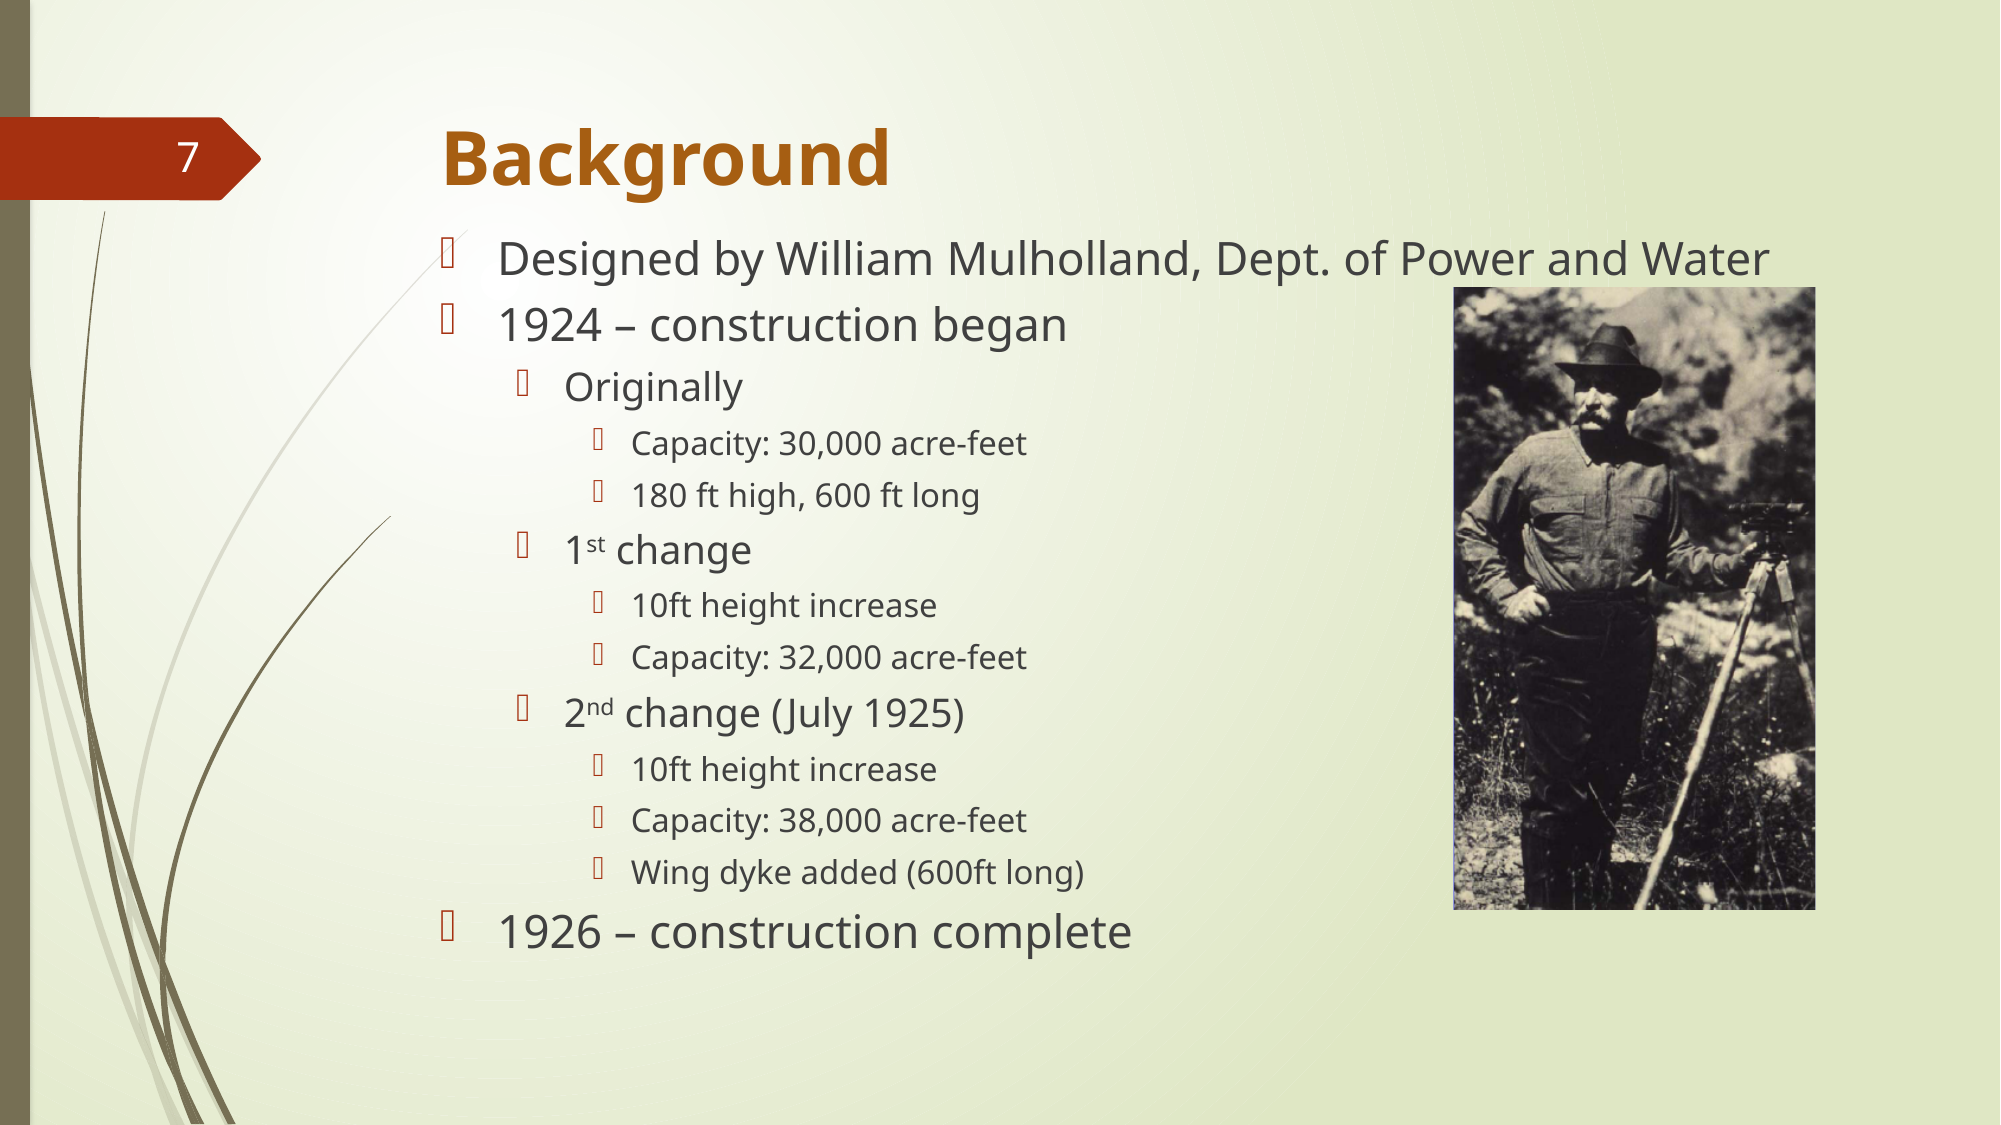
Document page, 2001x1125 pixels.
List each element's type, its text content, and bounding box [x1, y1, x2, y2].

title Background [425, 102, 1888, 228]
picture [1453, 287, 1816, 911]
list Designed by William Mulholland, Dept. of Power and Water 1924 – construction began Originally Capacity: 30,000 acre-feet 180 ft high, 600 ft long 1st change 10ft height increase Capacity: 32,000 acre-feet 2nd change (July 1925) 10ft height increase Capacity: 38,000 acre-feet Wing dyke added (600ft long) 1926 – construction complete [424, 228, 1888, 970]
slide_number 7 [87, 129, 216, 190]
